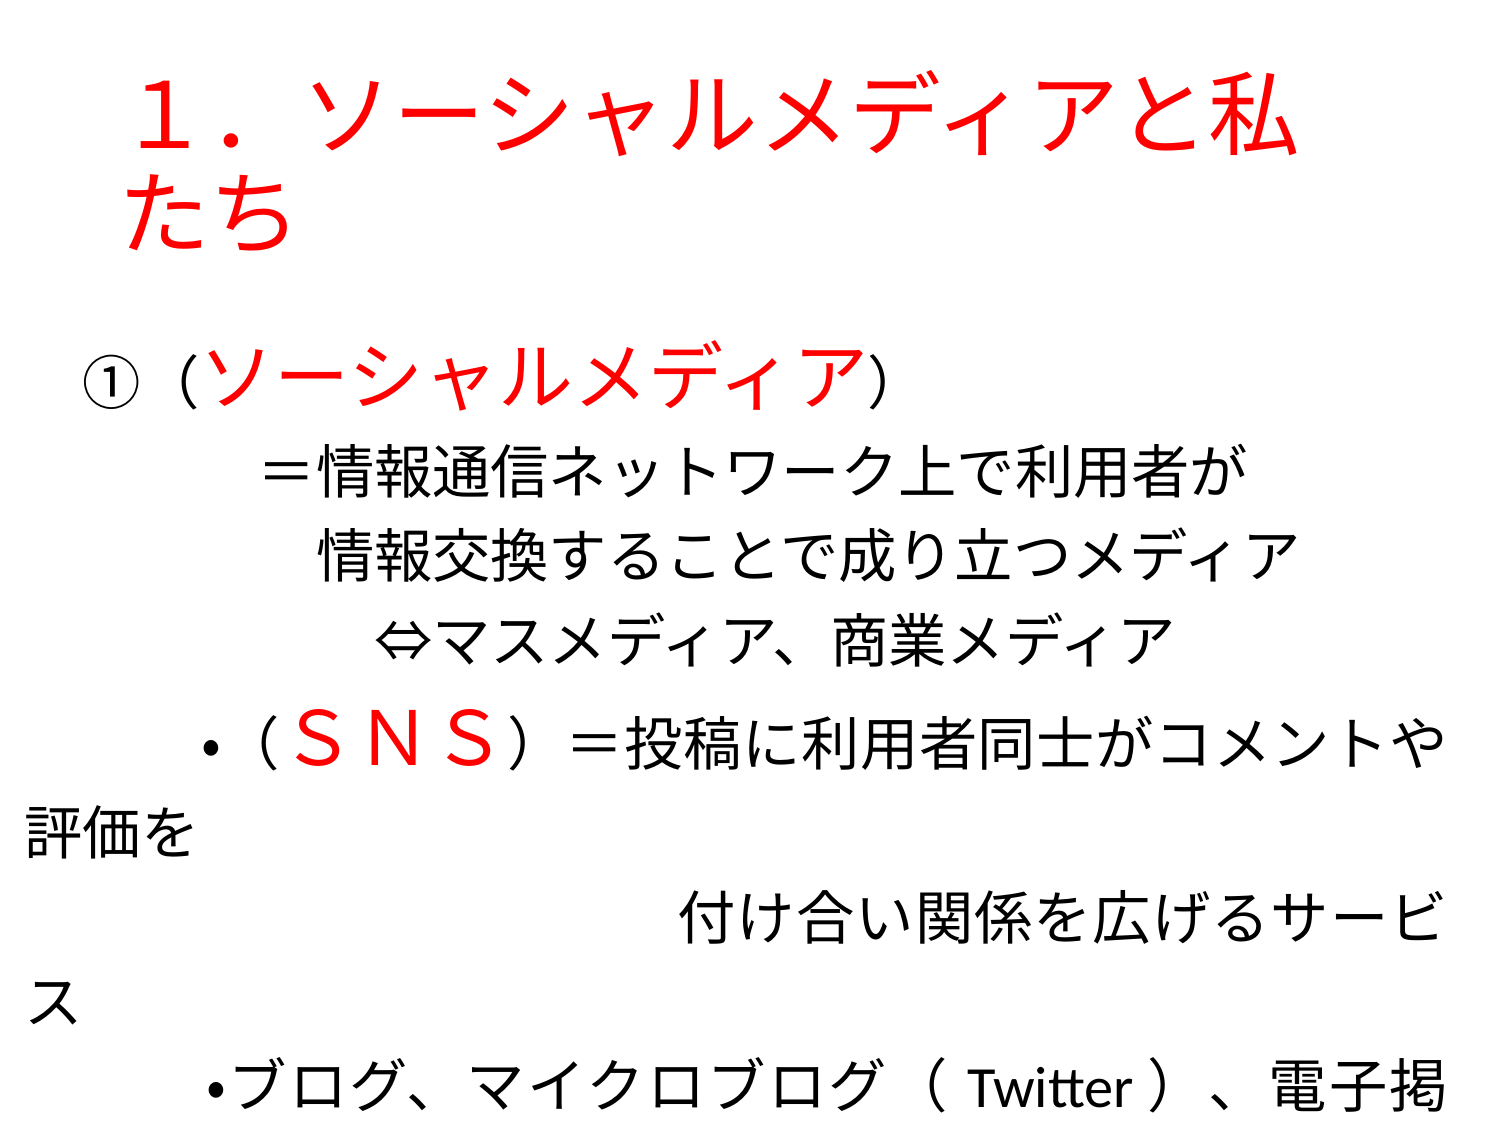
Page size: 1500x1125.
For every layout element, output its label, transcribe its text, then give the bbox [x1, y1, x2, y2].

table_header ①（ソーシャルメディア） ＝情報通信ネットワーク上で利用者が 情報交換することで成り立つメディア ⇔マスメディア、商業メディア [14, 318, 1459, 679]
table_cell ・（ＳＮＳ）＝投稿に利用者同士がコメントや評価を 付け合い関係を広げるサービス [14, 679, 1459, 1040]
title １．ソーシャルメディアと私たち [103, 59, 1397, 278]
table_cell ・ブログ、マイクロブログ（Twitter）、電子掲示板 メッセージ交換（LINE）、動画共有サイト（Youtube）など [14, 1040, 1459, 1125]
